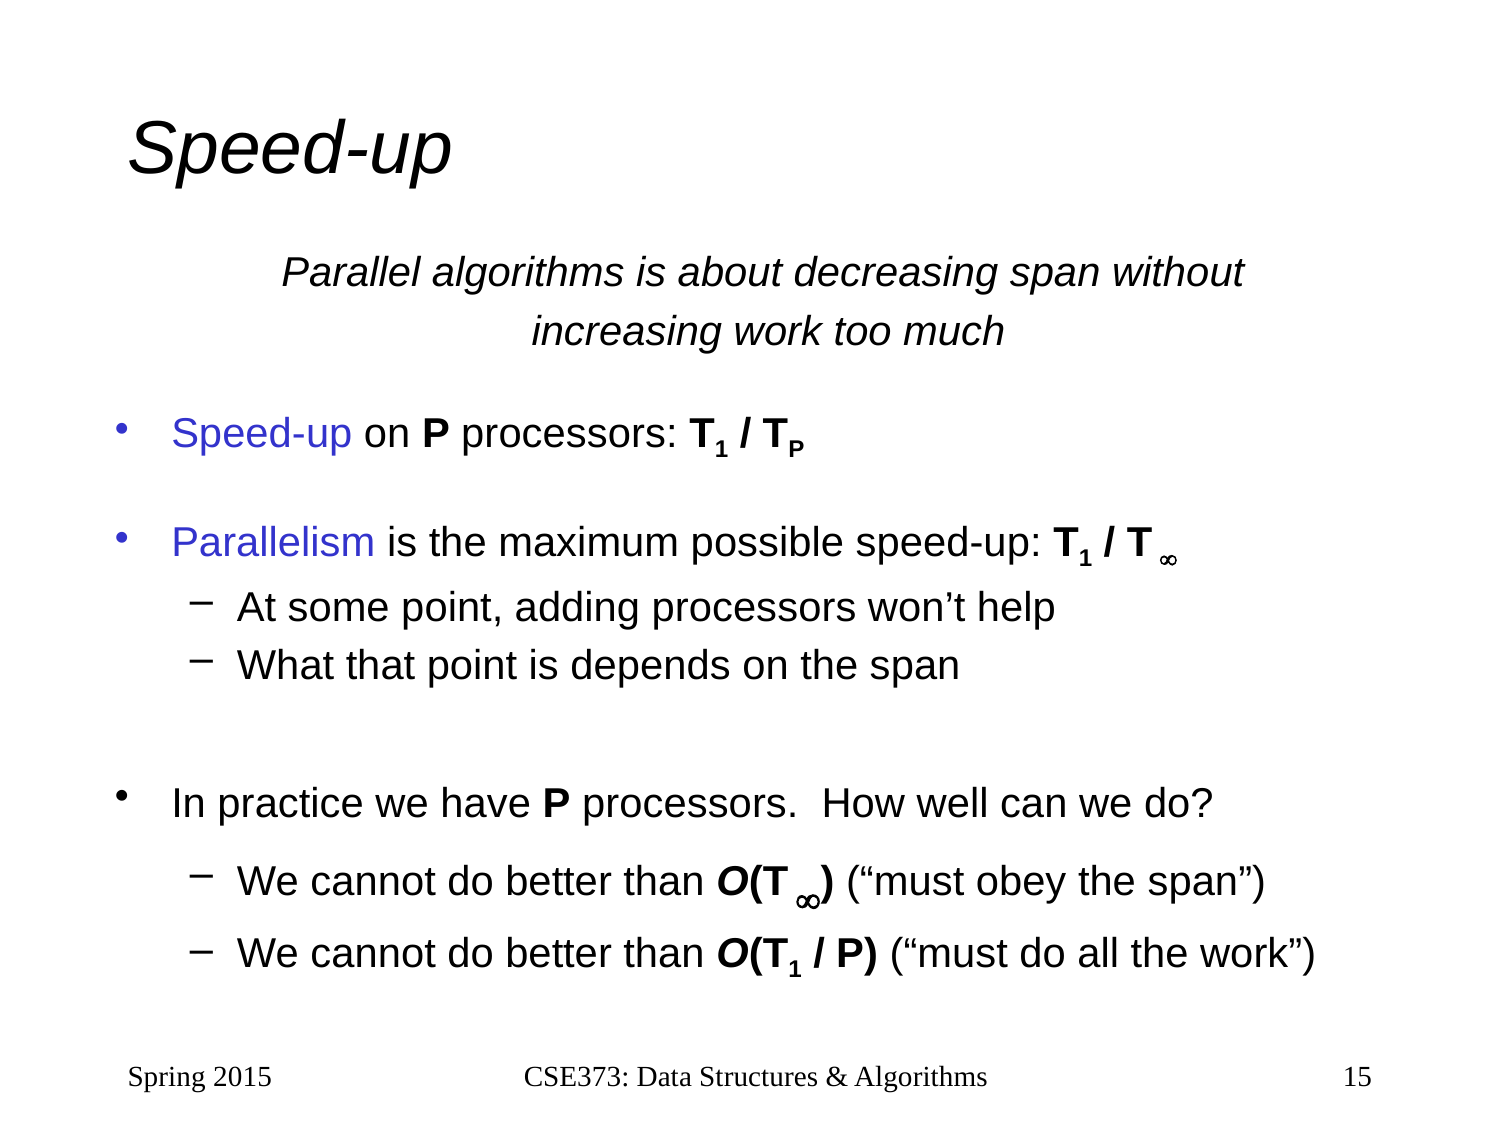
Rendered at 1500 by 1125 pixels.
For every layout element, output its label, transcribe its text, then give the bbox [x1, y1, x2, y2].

list Parallel algorithms is about decreasing span without increasing work too much Speed-up on P processors: T1 / TP Parallelism is the maximum possible speed-up: T1 / T  At some point, adding processors won’t help What that point is depends on the span In practice we have P processors. How well can we do? We cannot do better than O(T ) (“must obey the span”) We cannot do better than O(T1 / P) (“must do all the work”) [99, 237, 1438, 1038]
title Speed-up [112, 49, 1388, 237]
footer CSE373: Data Structures & Algorithms [474, 1049, 1038, 1125]
slide_number Spring 2015 [112, 1049, 426, 1125]
slide_number 15 [1074, 1049, 1388, 1125]
